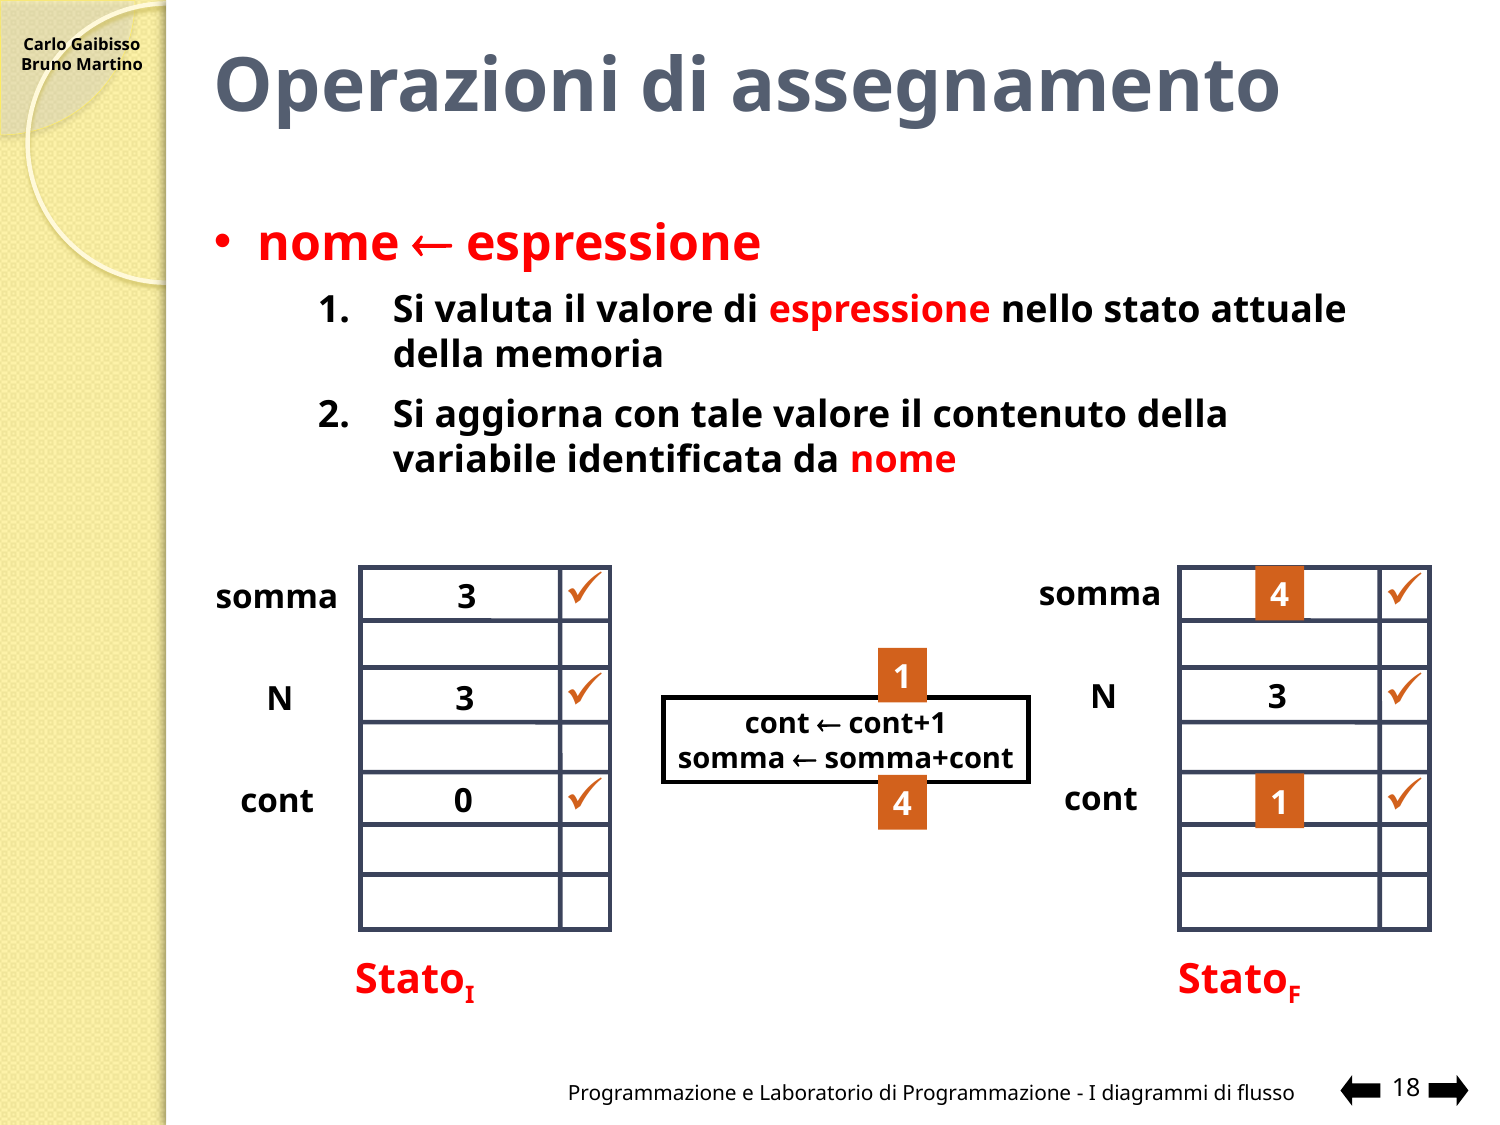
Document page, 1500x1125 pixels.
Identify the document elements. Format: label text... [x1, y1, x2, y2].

title Operazioni di assegnamento [199, 27, 1430, 134]
footer Programmazione e Laboratorio di Programmazione - I diagrammi di flusso [525, 1034, 1310, 1113]
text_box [198, 202, 1454, 1013]
slide_number 18 [1324, 1034, 1488, 1113]
